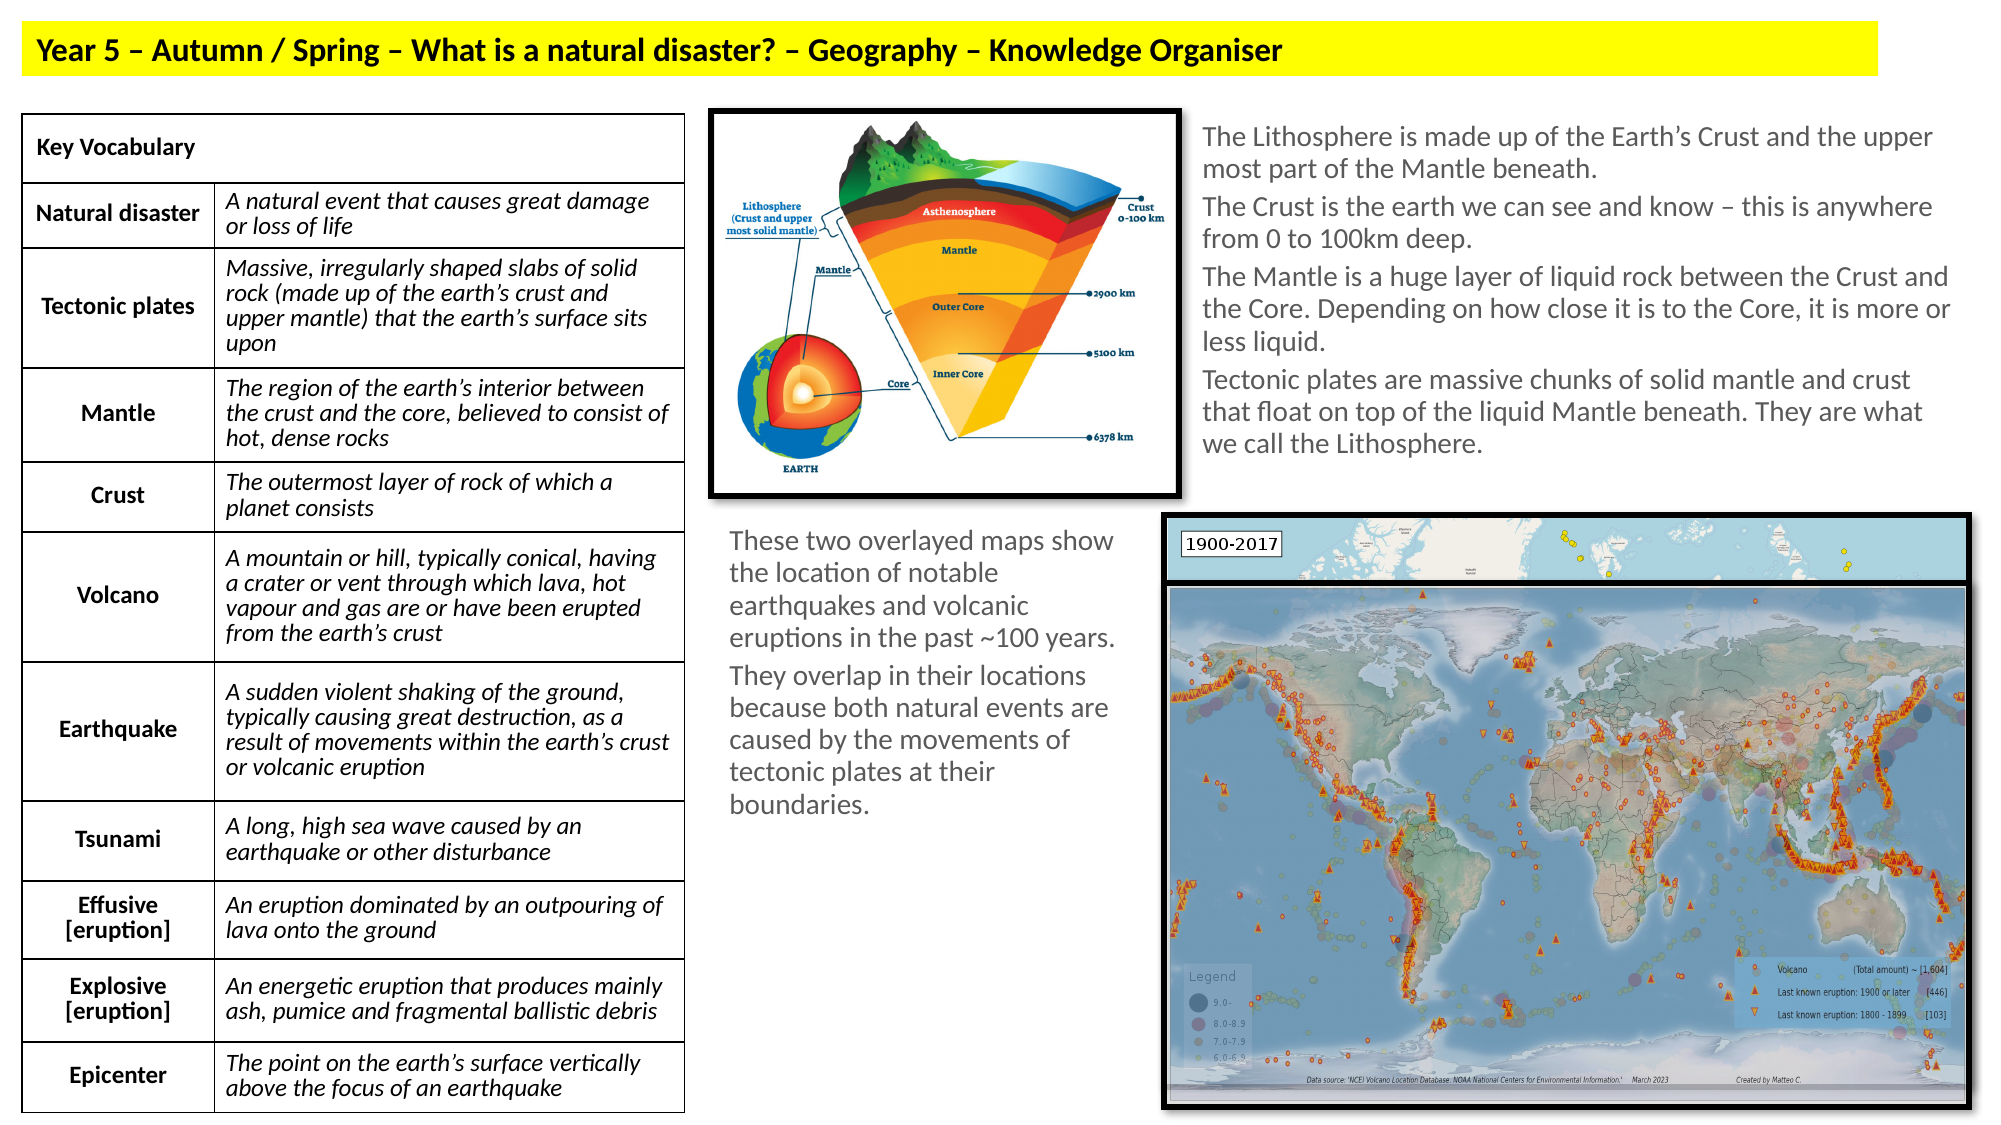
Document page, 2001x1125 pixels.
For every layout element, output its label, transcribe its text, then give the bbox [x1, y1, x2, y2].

table_cell Crust [23, 463, 214, 531]
text_box The Lithosphere is made up of the Earth’s Crust and the upper most part of the Mantle beneath. The Crust is the earth we can see and know – this is anywhere from 0 to 100km deep. The Mantle is a huge layer of liquid rock between the Crust and the Core. Depending on how close it is to the Core, it is more or less liquid. Tectonic plates are massive chunks of solid mantle and crust that float on top of the liquid Mantle beneath. They are what we call the Lithosphere. [1187, 113, 1979, 514]
table_cell Tsunami [23, 802, 214, 880]
table_cell Natural disaster [23, 184, 214, 247]
table_cell Mantle [23, 369, 214, 461]
table_cell The point on the earth’s surface vertically above the focus of an earthquake [215, 1043, 684, 1112]
text_box Year 5 – Autumn / Spring – What is a natural disaster? – Geography – Knowledge Organiser [21, 21, 1879, 76]
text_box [1166, 518, 1967, 1104]
table_cell The outermost layer of rock of which a planet consists [215, 463, 684, 531]
table_cell Tectonic plates [23, 249, 214, 367]
table_header Key Vocabulary [23, 115, 684, 182]
table_cell The region of the earth’s interior between the crust and the core, believed to consist of hot, dense rocks [215, 369, 684, 461]
text_box These two overlayed maps show the location of notable earthquakes and volcanic eruptions in the past ~100 years. They overlap in their locations because both natural events are caused by the movements of tectonic plates at their boundaries. [714, 518, 1139, 898]
table_cell A long, high sea wave caused by an earthquake or other disturbance [215, 802, 684, 880]
table_cell Massive, irregularly shaped slabs of solid rock (made up of the earth’s crust and upper mantle) that the earth’s surface sits upon [215, 249, 684, 367]
table_cell A sudden violent shaking of the ground, typically causing great destruction, as a result of movements within the earth’s crust or volcanic eruption [215, 663, 684, 800]
table_cell Epicenter [23, 1043, 214, 1112]
table_cell Explosive [eruption] [23, 960, 214, 1041]
table_cell Volcano [23, 533, 214, 661]
table_cell Earthquake [23, 663, 214, 800]
table_cell A natural event that causes great damage or loss of life [215, 184, 684, 247]
table_cell Effusive [eruption] [23, 882, 214, 958]
table_cell An eruption dominated by an outpouring of lava onto the ground [215, 882, 684, 958]
picture [714, 113, 1176, 494]
table_cell A mountain or hill, typically conical, having a crater or vent through which lava, hot vapour and gas are or have been erupted from the earth’s crust [215, 533, 684, 661]
table_cell An energetic eruption that produces mainly ash, pumice and fragmental ballistic debris [215, 960, 684, 1041]
